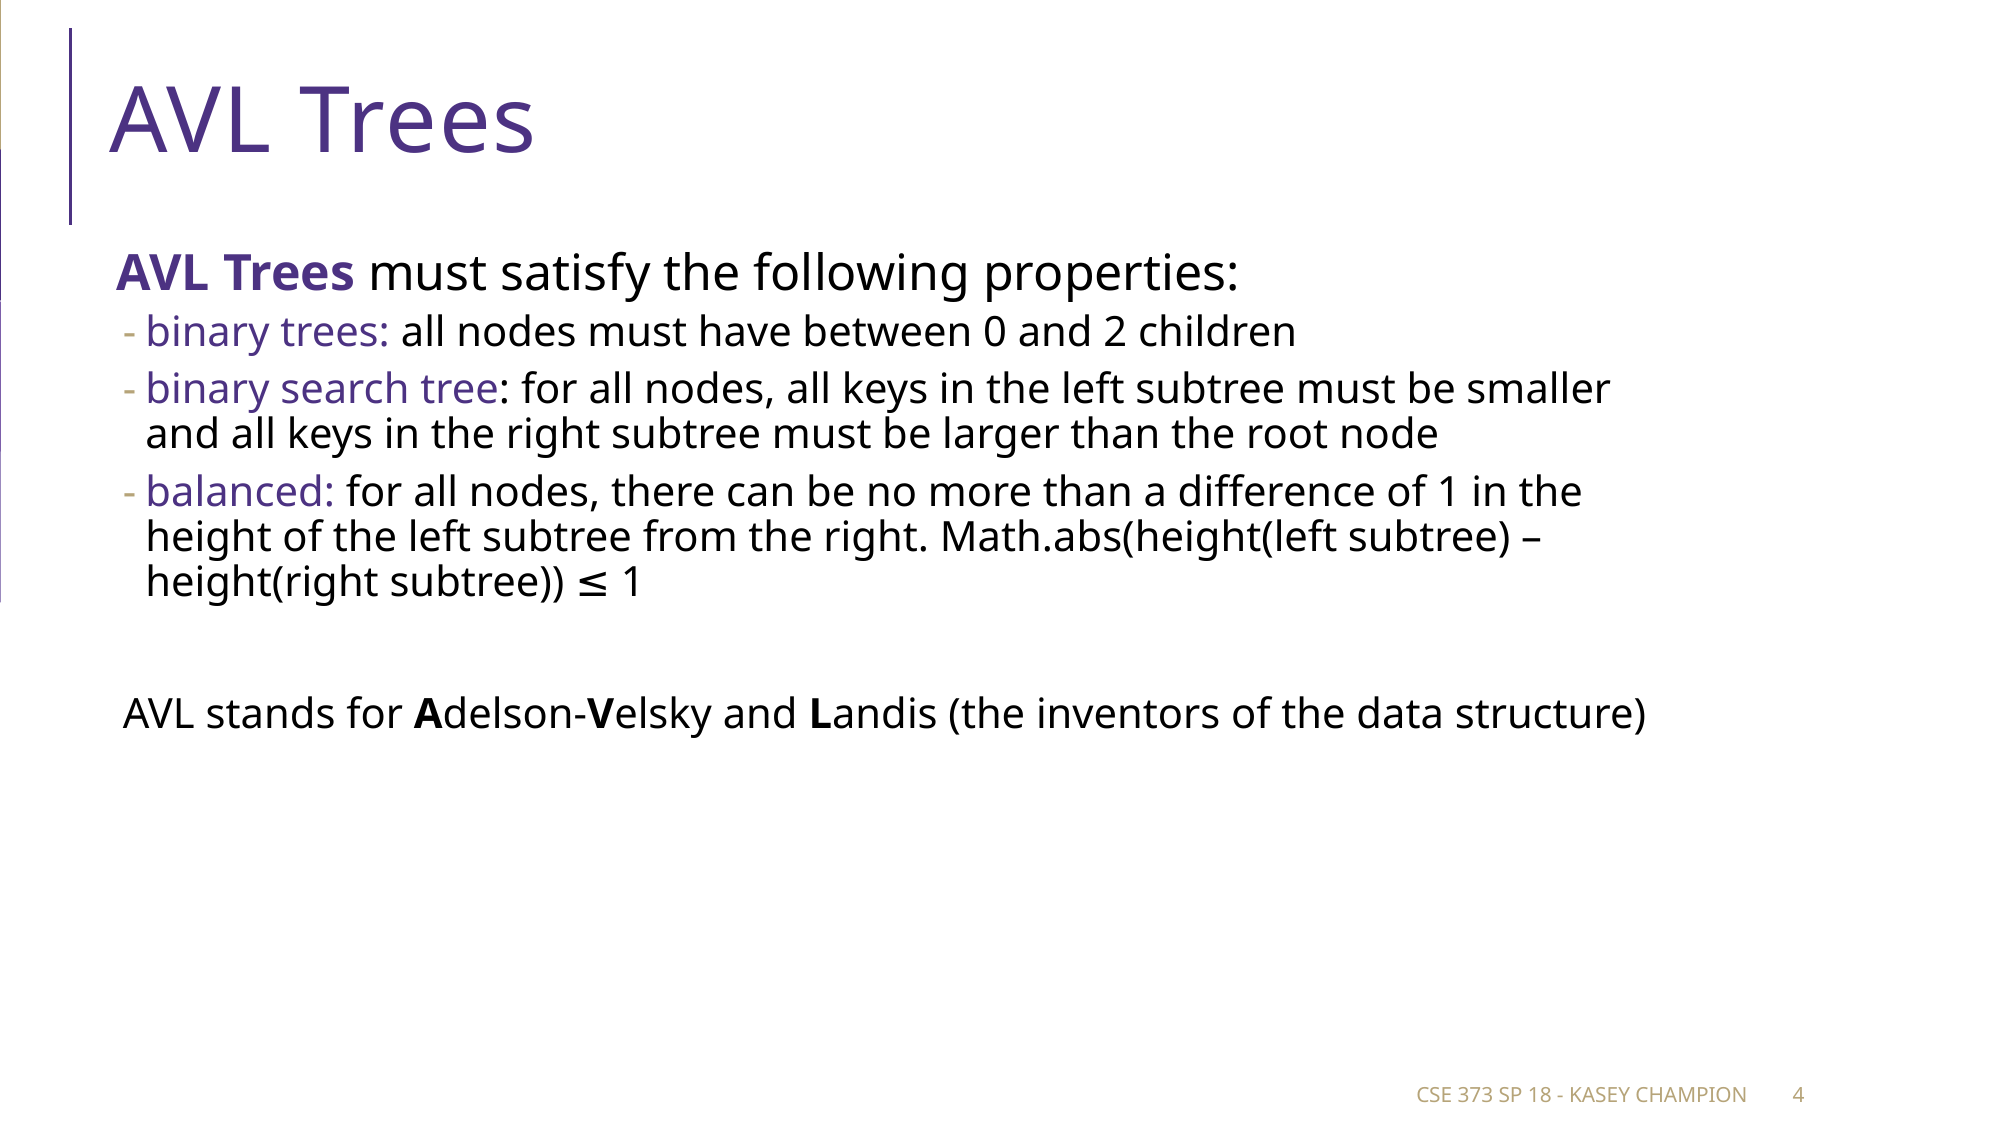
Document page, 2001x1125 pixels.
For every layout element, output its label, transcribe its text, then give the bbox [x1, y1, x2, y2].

slide_number 4 [1777, 1073, 1938, 1119]
title AVL Trees [94, 43, 1930, 210]
list AVL Trees must satisfy the following properties: binary trees: all nodes must have between 0 and 2 children binary search tree: for all nodes, all keys in the left subtree must be smaller and all keys in the right subtree must be larger than the root node balanced: for all nodes, there can be no more than a difference of 1 in the height of the left subtree from the right. Math.abs(height(left subtree) – height(right subtree)) ≤ 1 AVL stands for Adelson-Velsky and Landis (the inventors of the data structure) [94, 240, 1663, 1035]
footer CSE 373 SP 18 - Kasey Champion [794, 1073, 1763, 1119]
